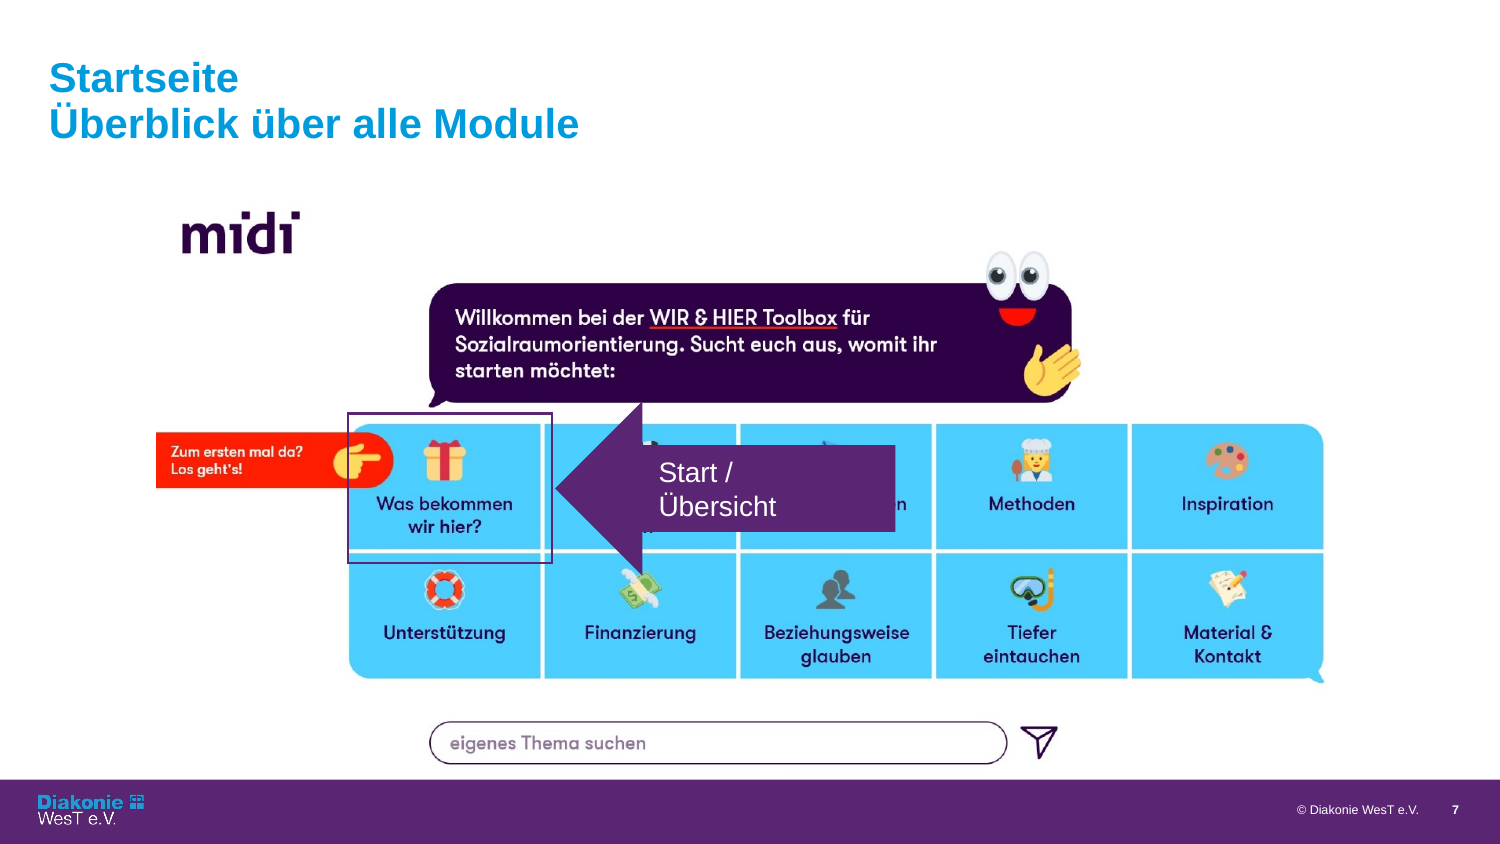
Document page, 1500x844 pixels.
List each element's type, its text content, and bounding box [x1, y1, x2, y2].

picture [34, 793, 147, 826]
slide_number 7 [1410, 794, 1474, 825]
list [156, 185, 1339, 770]
footer © Diakonie WesT e.V. [934, 794, 1410, 825]
title Startseite Überblick über alle Module [34, 47, 1462, 162]
